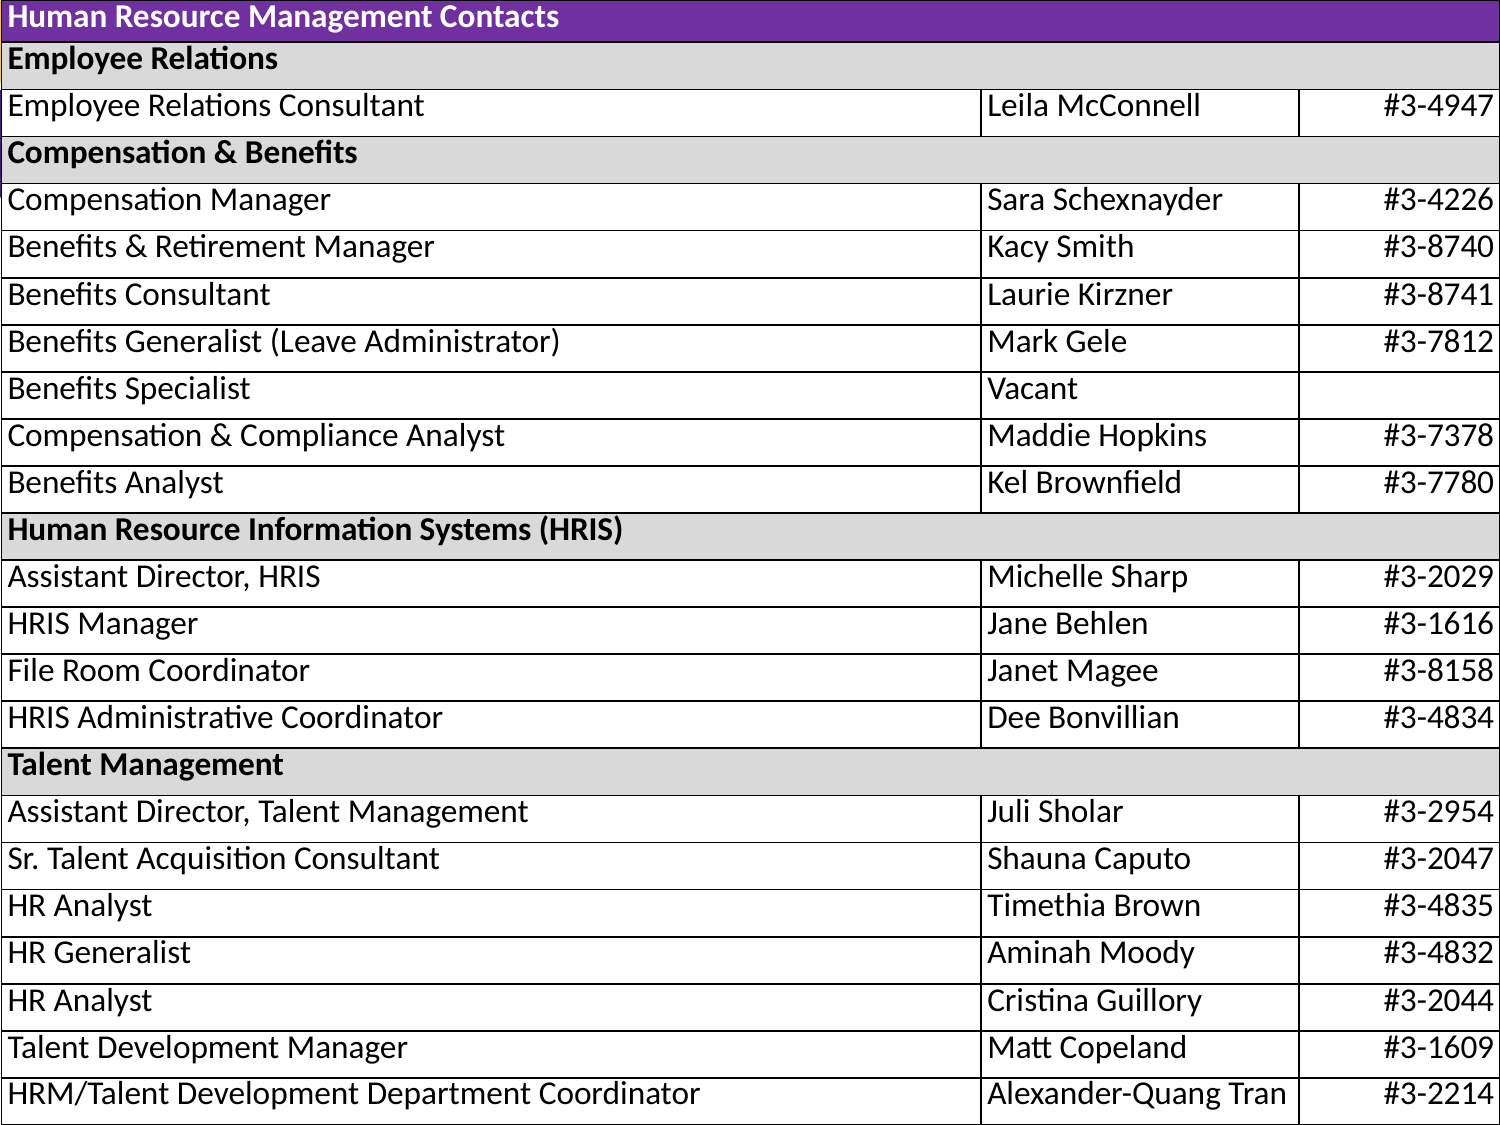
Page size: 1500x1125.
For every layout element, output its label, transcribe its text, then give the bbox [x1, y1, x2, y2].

table_cell Compensation Manager [2, 184, 980, 230]
table_cell HR Analyst [2, 985, 980, 1030]
table_cell #3-8740 [1300, 231, 1499, 277]
table_cell #3-4947 [1300, 90, 1499, 136]
table_cell HRIS Administrative Coordinator [2, 702, 980, 747]
table_cell #3-7780 [1300, 467, 1499, 512]
table_cell #3-2214 [1300, 1079, 1499, 1124]
table_cell Benefits Specialist [2, 373, 980, 418]
table_cell Shauna Caputo [982, 843, 1298, 889]
table_cell #3-4834 [1300, 702, 1499, 747]
table_cell Compensation & Compliance Analyst [2, 420, 980, 465]
table_cell Laurie Kirzner [982, 279, 1298, 324]
table_cell Aminah Moody [982, 938, 1298, 983]
table_cell Benefits & Retirement Manager [2, 231, 980, 277]
table_cell Assistant Director, Talent Management [2, 796, 980, 842]
table_cell Sr. Talent Acquisition Consultant [2, 843, 980, 889]
table_cell Janet Magee [982, 655, 1298, 700]
table_cell #3-8158 [1300, 655, 1499, 700]
table_cell #3-4832 [1300, 938, 1499, 983]
table_cell Talent Management [2, 749, 1499, 795]
table_cell [1300, 373, 1499, 418]
table_cell Vacant [982, 373, 1298, 418]
table_cell Benefits Analyst [2, 467, 980, 512]
table_cell #3-4226 [1300, 184, 1499, 230]
table_cell Kel Brownfield [982, 467, 1298, 512]
table_cell Timethia Brown [982, 890, 1298, 936]
table_cell #3-8741 [1300, 279, 1499, 324]
table_cell Sara Schexnayder [982, 184, 1298, 230]
table_cell HR Analyst [2, 890, 980, 936]
table_cell Employee Relations [2, 43, 1499, 89]
table_cell Benefits Generalist (Leave Administrator) [2, 326, 980, 371]
table_cell Assistant Director, HRIS [2, 561, 980, 606]
table_cell Benefits Consultant [2, 279, 980, 324]
table_cell #3-7378 [1300, 420, 1499, 465]
table_cell Dee Bonvillian [982, 702, 1298, 747]
table_cell Maddie Hopkins [982, 420, 1298, 465]
table_cell #3-2954 [1300, 796, 1499, 842]
table_cell Human Resource Information Systems (HRIS) [2, 514, 1499, 559]
table_cell Talent Development Manager [2, 1032, 980, 1077]
table_cell Michelle Sharp [982, 561, 1298, 606]
table_cell HR Generalist [2, 938, 980, 983]
table_cell Matt Copeland [982, 1032, 1298, 1077]
table_cell #3-1616 [1300, 608, 1499, 653]
table_cell HRIS Manager [2, 608, 980, 653]
table_cell Jane Behlen [982, 608, 1298, 653]
table_cell Compensation & Benefits [2, 137, 1499, 183]
table_cell File Room Coordinator [2, 655, 980, 700]
table_cell #3-2047 [1300, 843, 1499, 889]
table_cell #3-2029 [1300, 561, 1499, 606]
table_cell #3-4835 [1300, 890, 1499, 936]
table_cell Mark Gele [982, 326, 1298, 371]
table_cell Leila McConnell [982, 90, 1298, 136]
table_cell #3-2044 [1300, 985, 1499, 1030]
table_cell Cristina Guillory [982, 985, 1298, 1030]
table_cell Employee Relations Consultant [2, 90, 980, 136]
table_cell Kacy Smith [982, 231, 1298, 277]
table_cell Juli Sholar [982, 796, 1298, 842]
table_cell HRM/Talent Development Department Coordinator [2, 1079, 980, 1124]
table_cell #3-1609 [1300, 1032, 1499, 1077]
table_cell #3-7812 [1300, 326, 1499, 371]
table_cell Alexander-Quang Tran [982, 1079, 1298, 1124]
table_header Human Resource Management Contacts [2, 1, 1499, 41]
